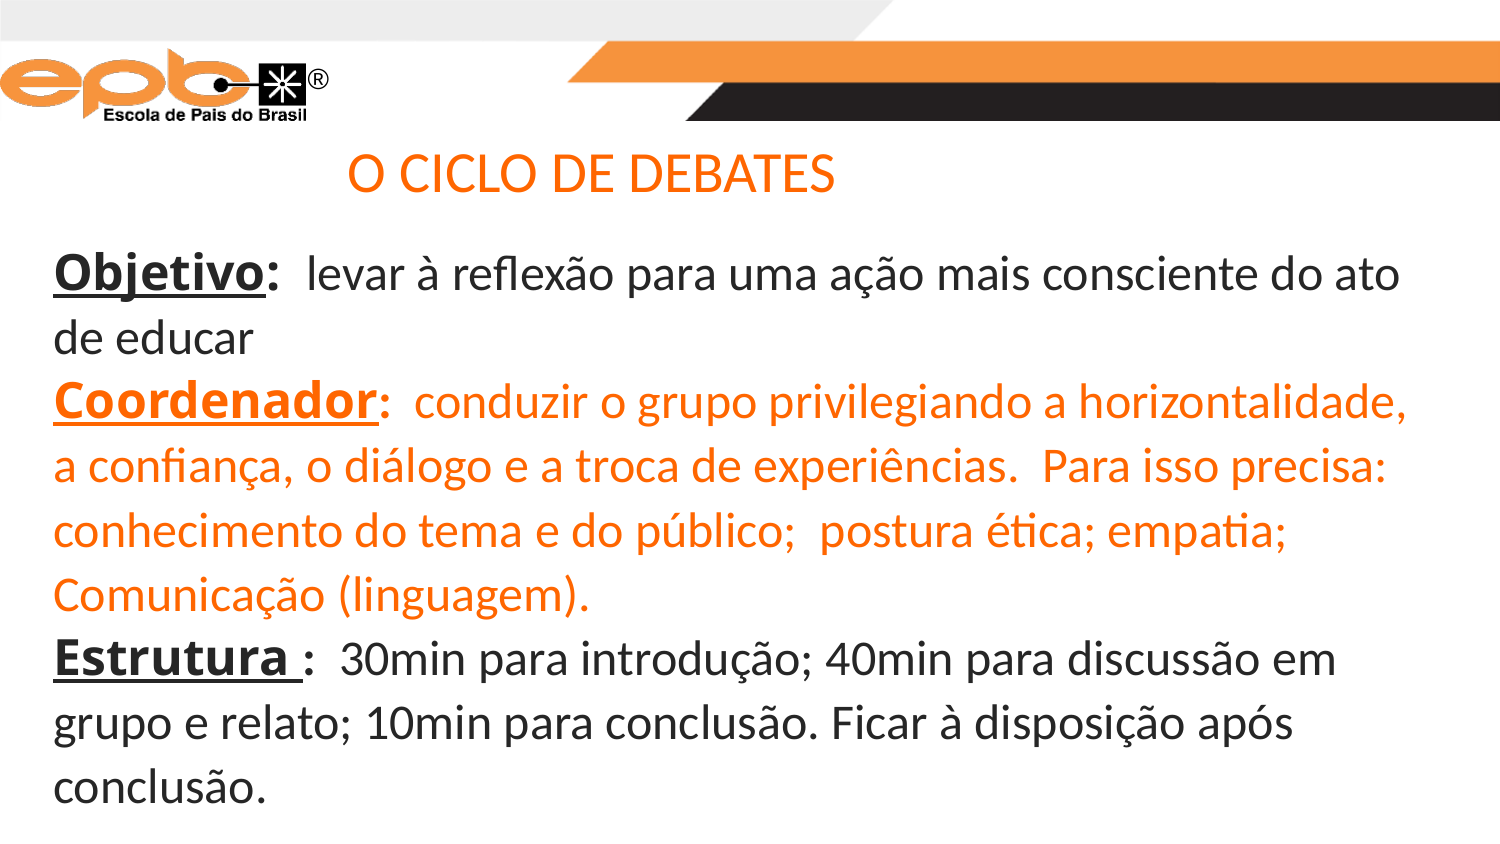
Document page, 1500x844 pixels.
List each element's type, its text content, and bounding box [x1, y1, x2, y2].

picture [0, 0, 1500, 121]
text_box O CICLO DE DEBATES [333, 126, 1263, 282]
title Objetivo: levar à reflexão para uma ação mais consciente do ato de educar Coordenador: conduzir o grupo privilegiando a horizontalidade, a confiança, o diálogo e a troca de experiências. Para isso precisa: conhecimento do tema e do público; postura ética; empatia; Comunicação (linguagem). Estrutura : 30min para introdução; 40min para discussão em grupo e relato; 10min para conclusão. Ficar à disposição após conclusão. [38, 243, 1452, 803]
